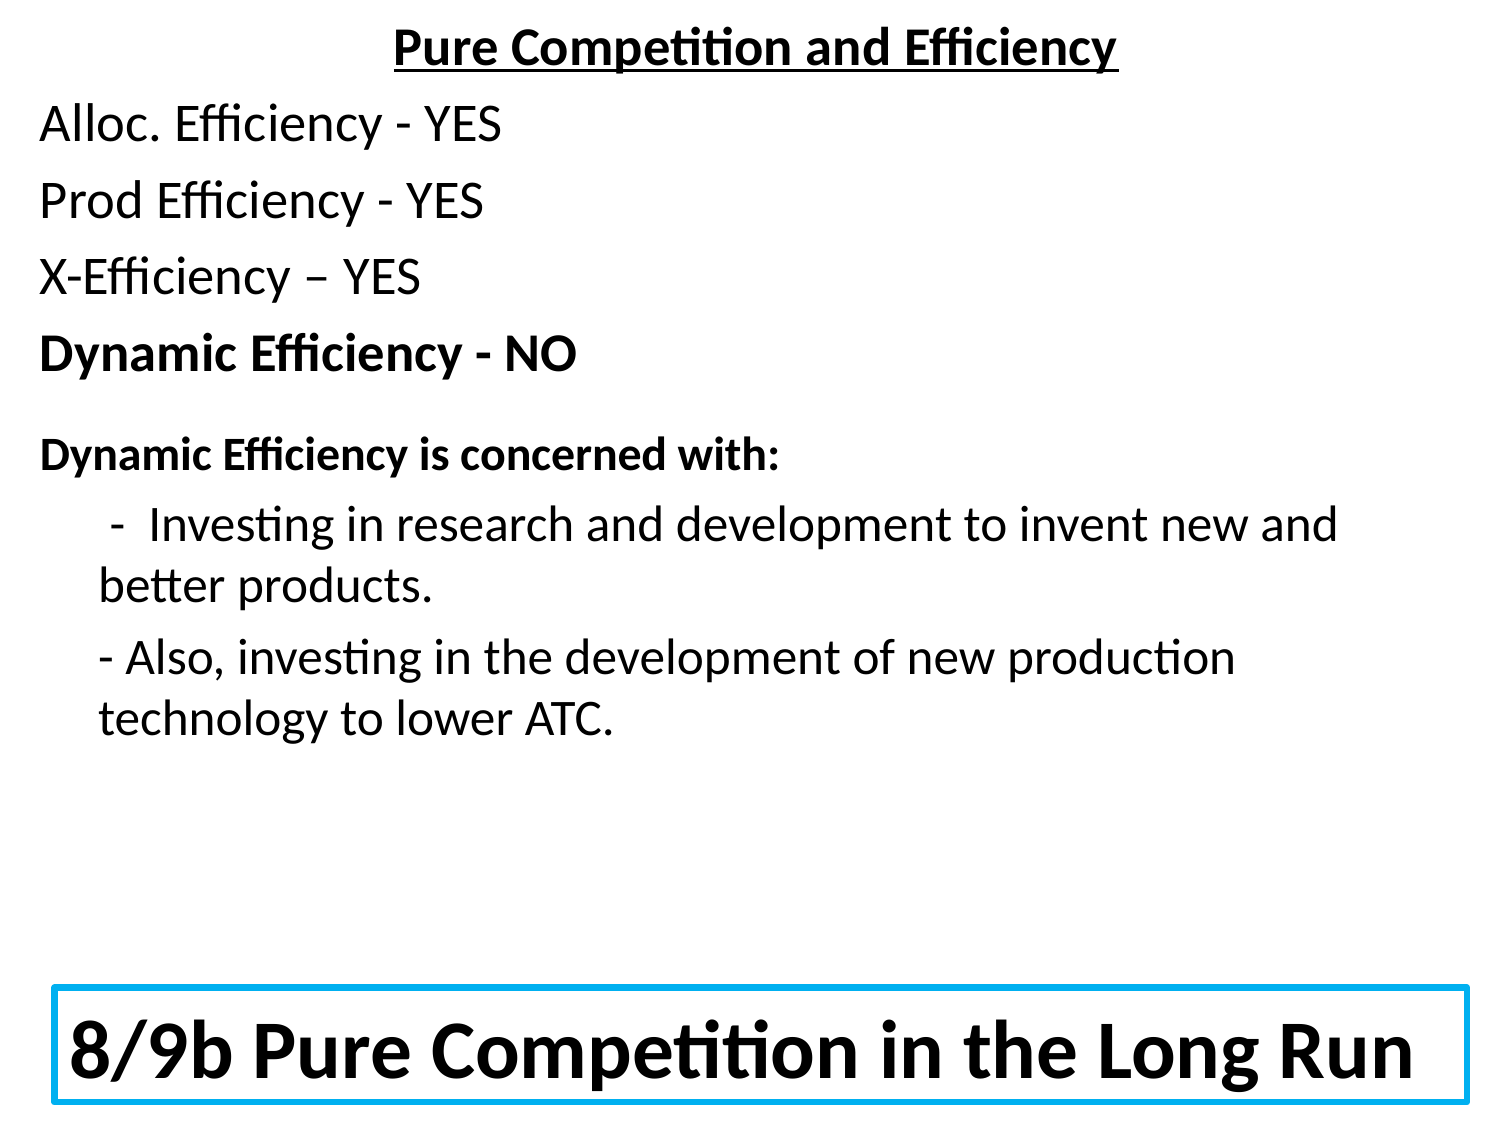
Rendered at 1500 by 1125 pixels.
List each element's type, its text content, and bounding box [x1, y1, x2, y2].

list Pure Competition and Efficiency Alloc. Efficiency - YES Prod Efficiency - YES X-Efficiency – YES Dynamic Efficiency - NO Dynamic Efficiency is concerned with: - Investing in research and development to invent new and better products. - Also, investing in the development of new production technology to lower ATC. [24, 3, 1488, 963]
text_box 8/9b Pure Competition in the Long Run [54, 987, 1467, 1103]
